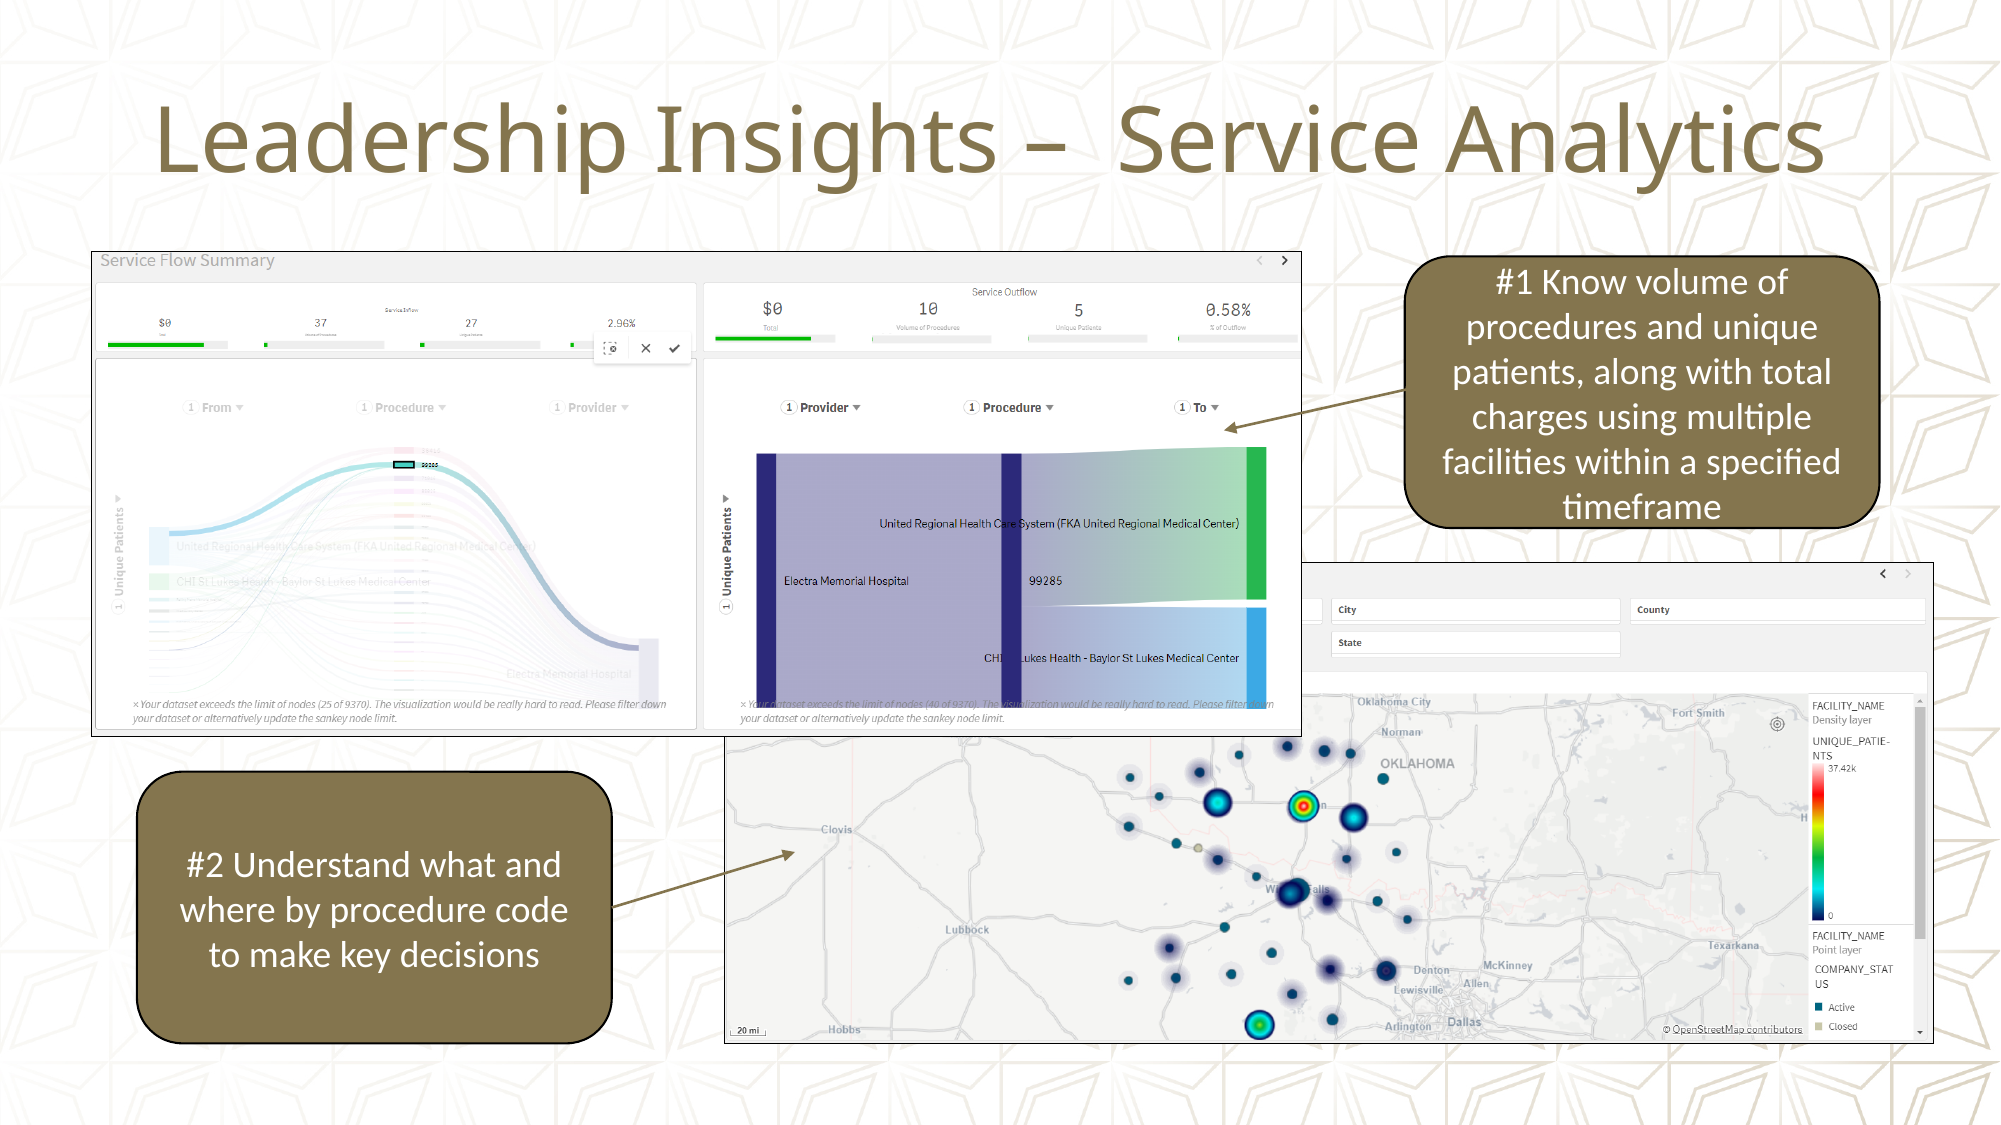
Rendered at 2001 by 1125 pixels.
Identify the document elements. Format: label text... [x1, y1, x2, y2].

picture [0, 0, 2001, 1125]
text_box #1 Know volume of procedures and unique patients, along with total charges using multiple facilities within a specified timeframe [1403, 255, 1881, 530]
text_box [1223, 383, 1433, 431]
text_box #2 Understand what and where by procedure code to make key decisions [135, 770, 613, 1045]
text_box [611, 851, 795, 908]
title Leadership Insights – Service Analytics [137, 34, 1863, 252]
